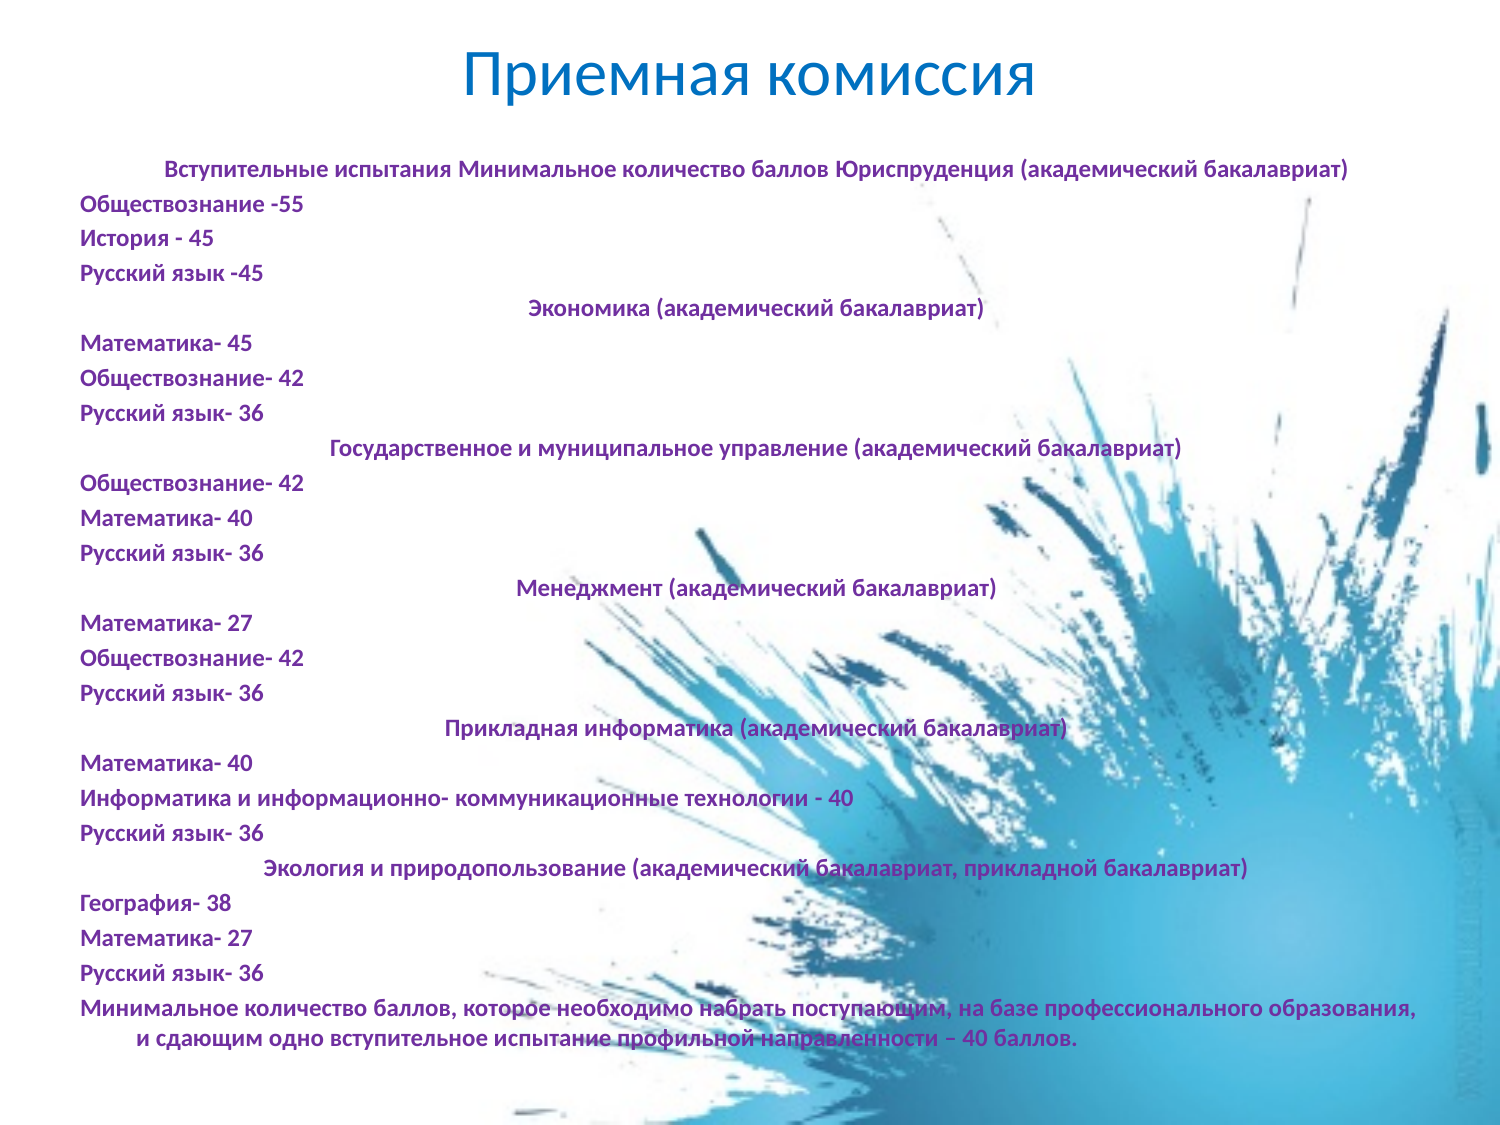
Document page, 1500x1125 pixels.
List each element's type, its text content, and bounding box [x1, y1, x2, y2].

picture [0, 0, 1500, 1125]
list Вступительные испытания Минимальное количество баллов Юриспруденция (академический бакалавриат) Обществознание -55 История - 45 Русский язык -45 Экономика (академический бакалавриат) Математика- 45 Обществознание- 42 Русский язык- 36 Государственное и муниципальное управление (академический бакалавриат) Обществознание- 42 Математика- 40 Русский язык- 36 Менеджмент (академический бакалавриат) Математика- 27 Обществознание- 42 Русский язык- 36 Прикладная информатика (академический бакалавриат) Математика- 40 Информатика и информационно- коммуникационные технологии - 40 Русский язык- 36 Экология и природопользование (академический бакалавриат, прикладной бакалавриат) География- 38 Математика- 27 Русский язык- 36 Минимальное количество баллов, которое необходимо набрать поступающим, на базе профессионального образования, и сдающим одно вступительное испытание профильной направленности – 40 баллов.﻿ [64, 144, 1449, 1125]
title Приемная комиссия [75, 0, 1425, 138]
